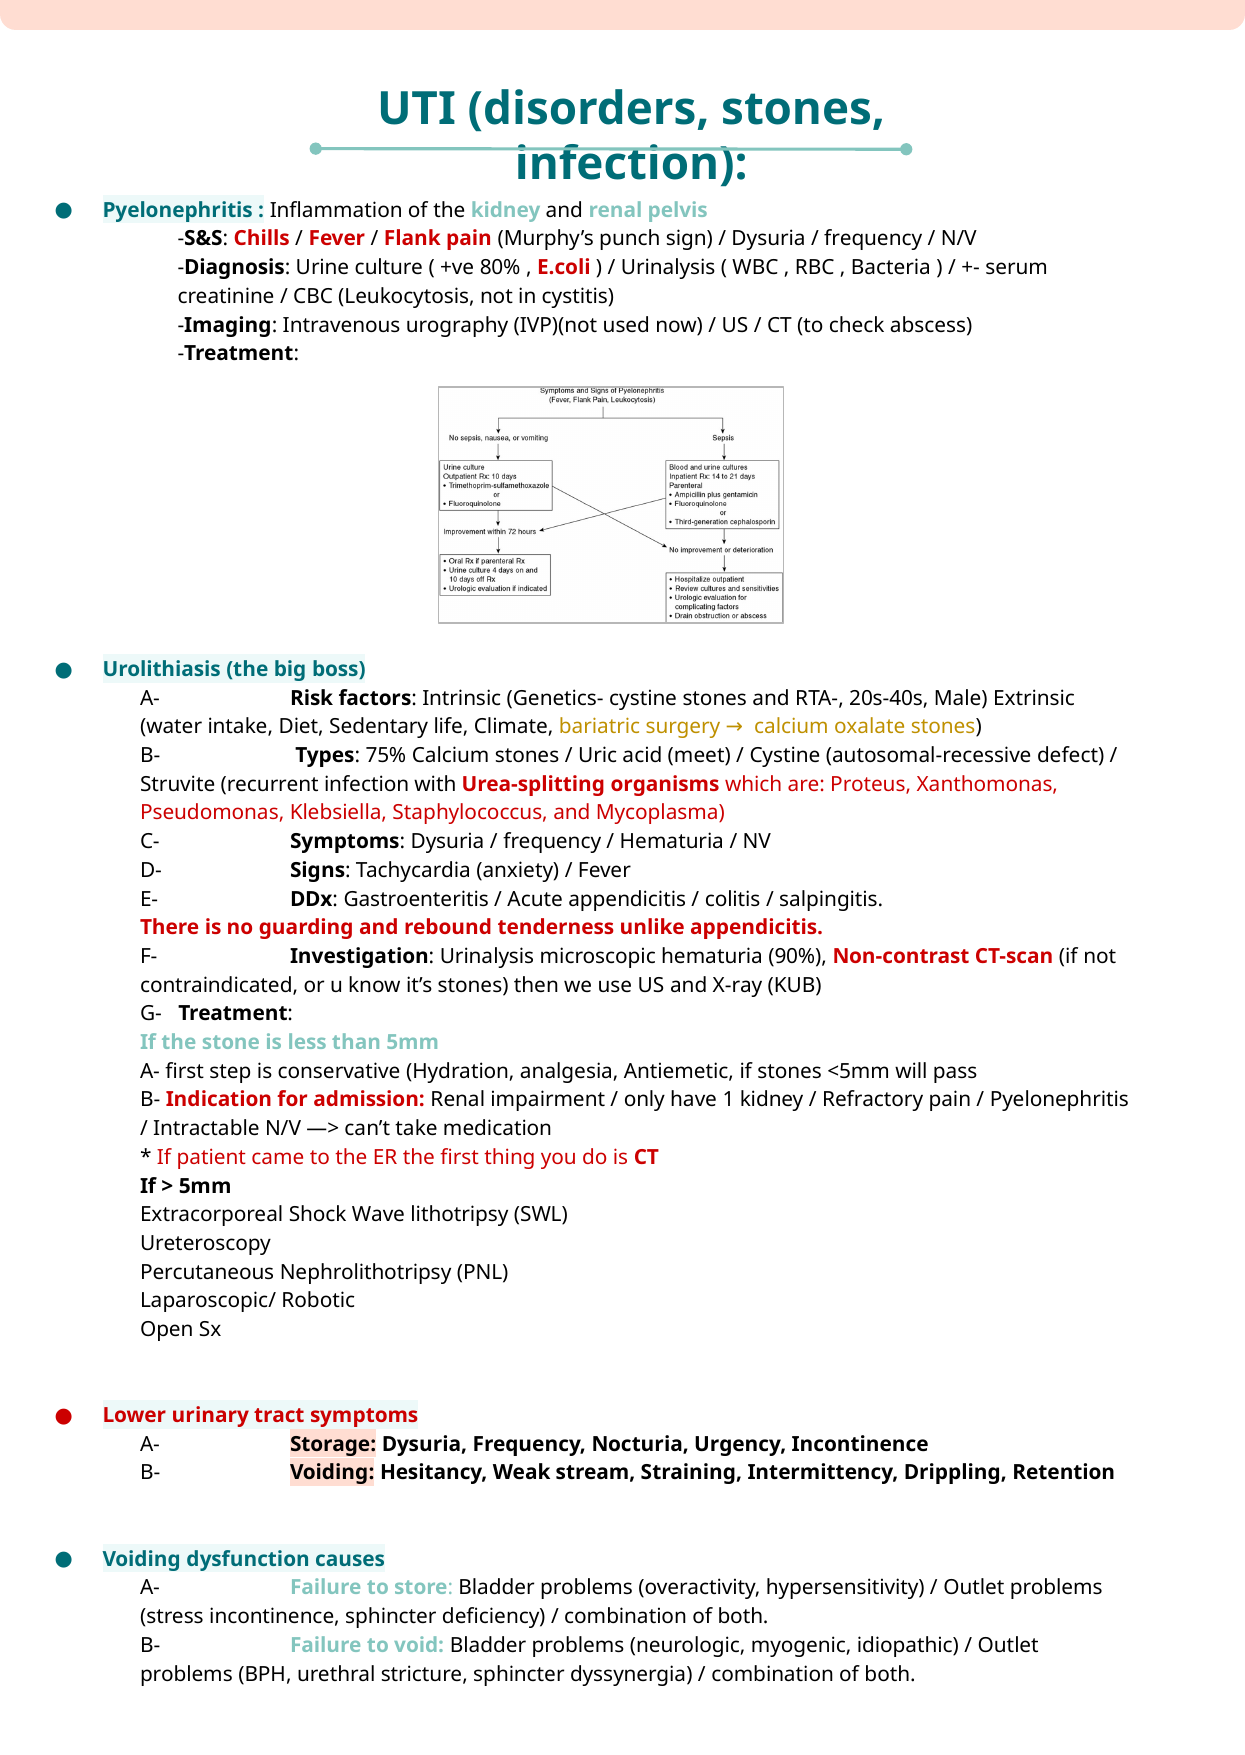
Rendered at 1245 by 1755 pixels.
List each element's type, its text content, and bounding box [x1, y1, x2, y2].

text_box Pyelonephritis : Inflammation of the kidney and renal pelvis -S&S: Chills / Fever / Flank pain (Murphy’s punch sign) / Dysuria / frequency / N/V -Diagnosis: Urine culture ( +ve 80% , E.coli ) / Urinalysis ( WBC , RBC , Bacteria ) / +- serum creatinine / CBC (Leukocytosis, not in cystitis) -Imaging: Intravenous urography (IVP)(not used now) / US / CT (to check abscess) -Treatment: Urolithiasis (the big boss) A- Risk factors: Intrinsic (Genetics- cystine stones and RTA-, 20s-40s, Male) Extrinsic (water intake, Diet, Sedentary life, Climate, bariatric surgery → calcium oxalate stones) B- Types: 75% Calcium stones / Uric acid (meet) / Cystine (autosomal-recessive defect) / Struvite (recurrent infection with Urea-splitting organisms which are: Proteus, Xanthomonas, Pseudomonas, Klebsiella, Staphylococcus, and Mycoplasma) C- Symptoms: Dysuria / frequency / Hematuria / NV D- Signs: Tachycardia (anxiety) / Fever E- DDx: Gastroenteritis / Acute appendicitis / colitis / salpingitis. There is no guarding and rebound tenderness unlike appendicitis. F- Investigation: Urinalysis microscopic hematuria (90%), Non-contrast CT-scan (if not contraindicated, or u know it’s stones) then we use US and X-ray (KUB) G- Treatment: If the stone is less than 5mm A- first step is conservative (Hydration, analgesia, Antiemetic, if stones <5mm will pass B- Indication for admission: Renal impairment / only have 1 kidney / Refractory pain / Pyelonephritis / Intractable N/V —> can’t take medication * If patient came to the ER the first thing you do is CT If > 5mm Extracorporeal Shock Wave lithotripsy (SWL) Ureteroscopy Percutaneous Nephrolithotripsy (PNL) Laparoscopic/ Robotic Open Sx Lower urinary tract symptoms A- Storage: Dysuria, Frequency, Nocturia, Urgency, Incontinence B- Voiding: Hesitancy, Weak stream, Straining, Intermittency, Drippling, Retention Voiding dysfunction causes A- Failure to store: Bladder problems (overactivity, hypersensitivity) / Outlet problems (stress incontinence, sphincter deficiency) / combination of both. B- Failure to void: Bladder problems (neurologic, myogenic, idiopathic) / Outlet problems (BPH, urethral stricture, sphincter dyssynergia) / combination of both. [12, 202, 1149, 1755]
text_box [0, 0, 1245, 30]
text_box UTI (disorders, stones, infection): [249, 63, 1014, 165]
picture [438, 387, 783, 623]
